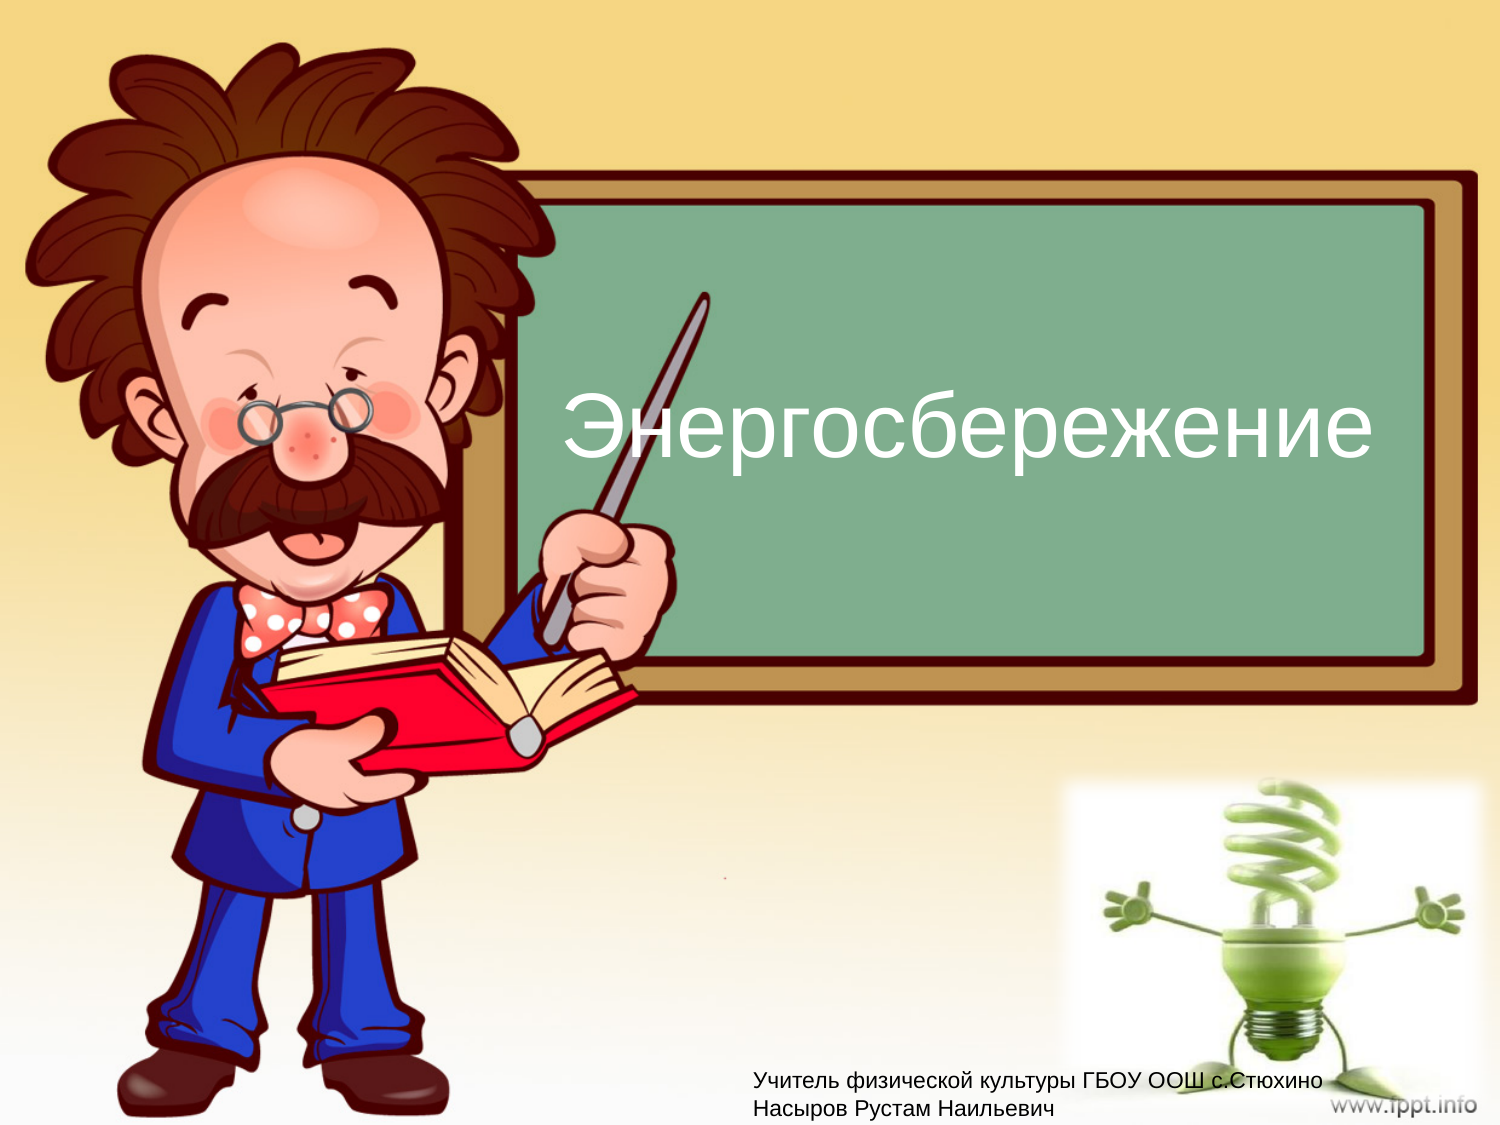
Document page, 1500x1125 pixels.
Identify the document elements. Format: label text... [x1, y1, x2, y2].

picture [0, 0, 1500, 1125]
text_box Учитель физической культуры ГБОУ ООШ с.Стюхино Насыров Рустам Наильевич [738, 1058, 1040, 1125]
title Энергосбережение [537, 314, 1400, 528]
